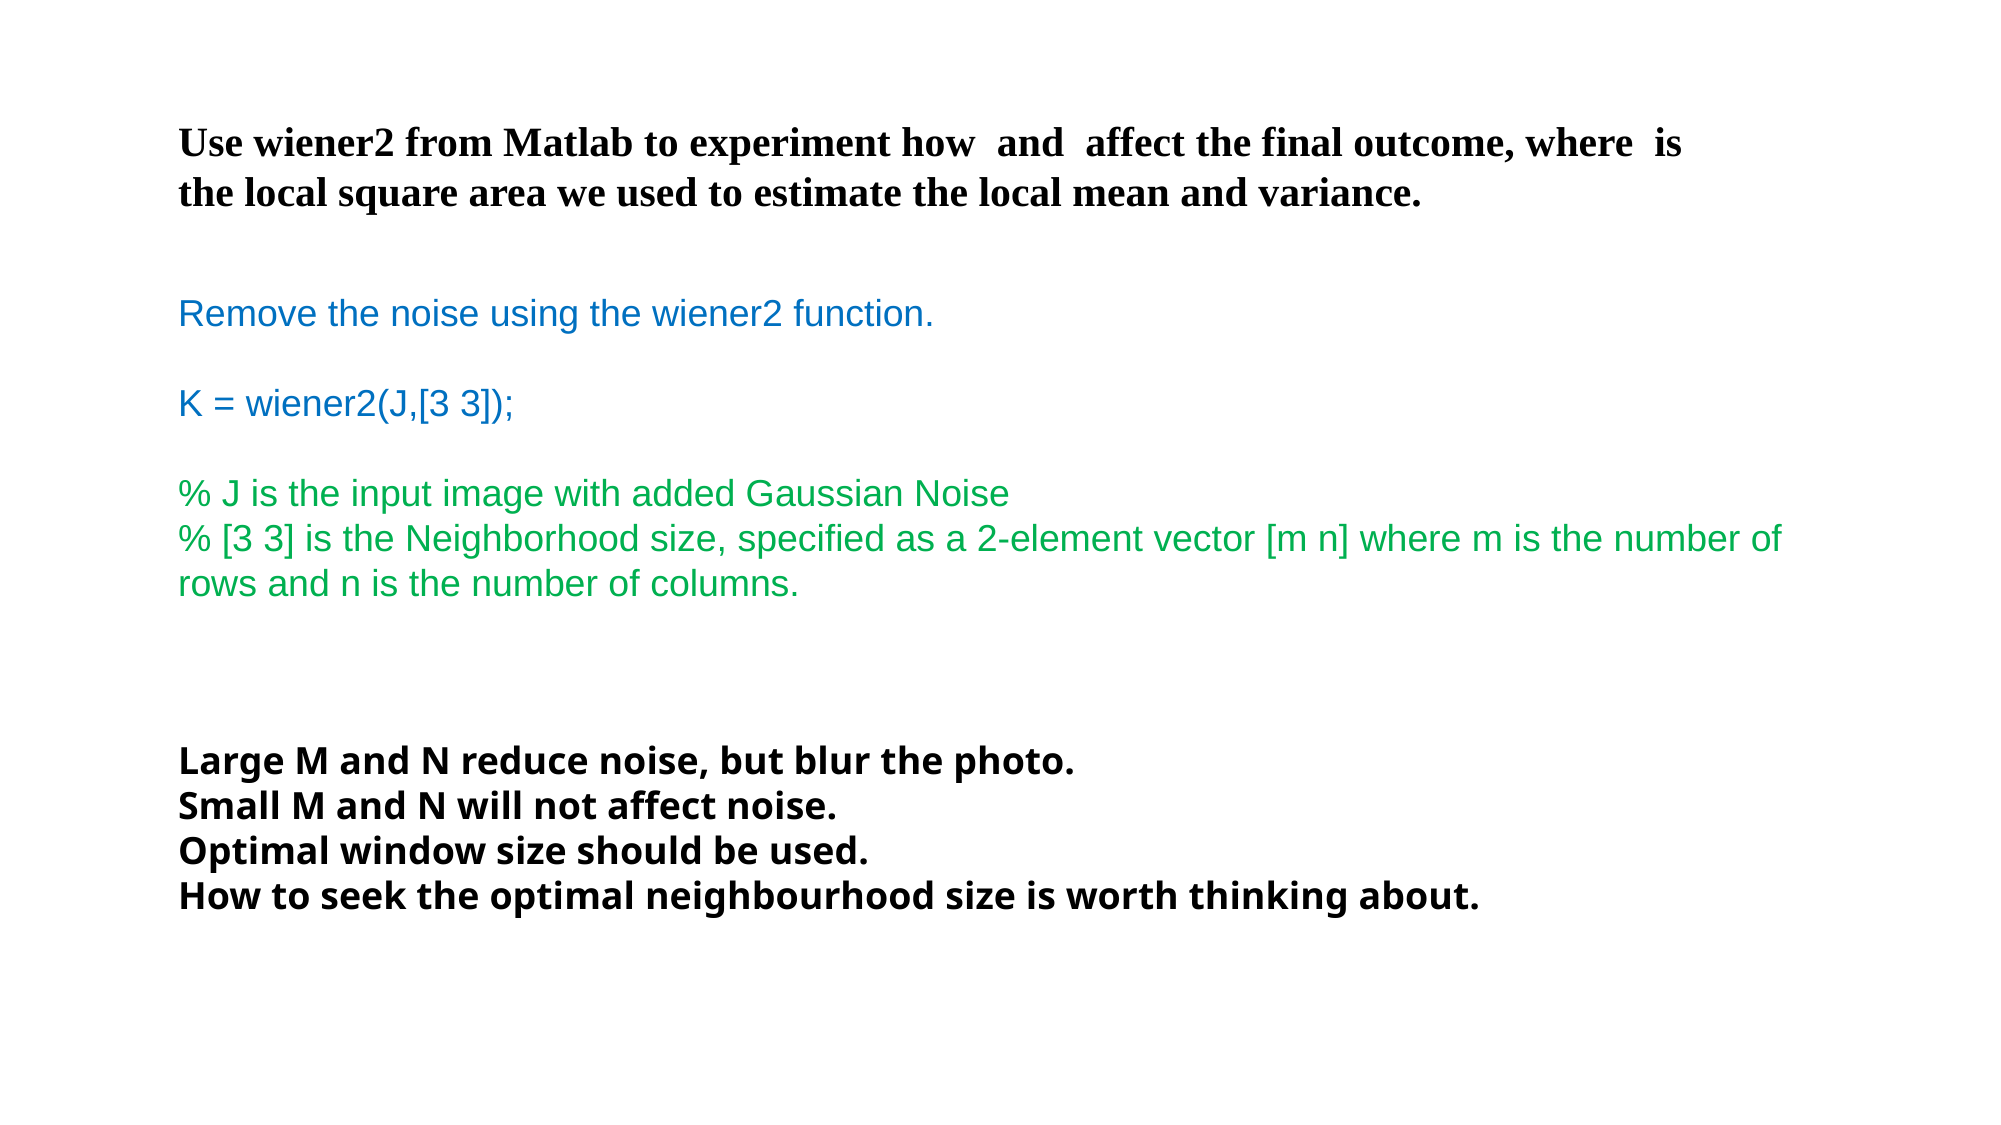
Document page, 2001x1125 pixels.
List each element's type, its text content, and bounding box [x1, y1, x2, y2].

text_box Large M and N reduce noise, but blur the photo. Small M and N will not affect noise. Optimal window size should be used. How to seek the optimal neighbourhood size is worth thinking about. [163, 730, 1615, 925]
text_box Remove the noise using the wiener2 function. K = wiener2(J,[3 3]); % J is the input image with added Gaussian Noise % [3 3] is the Neighborhood size, specified as a 2-element vector [m n] where m is the number of rows and n is the number of columns. [163, 281, 1812, 612]
